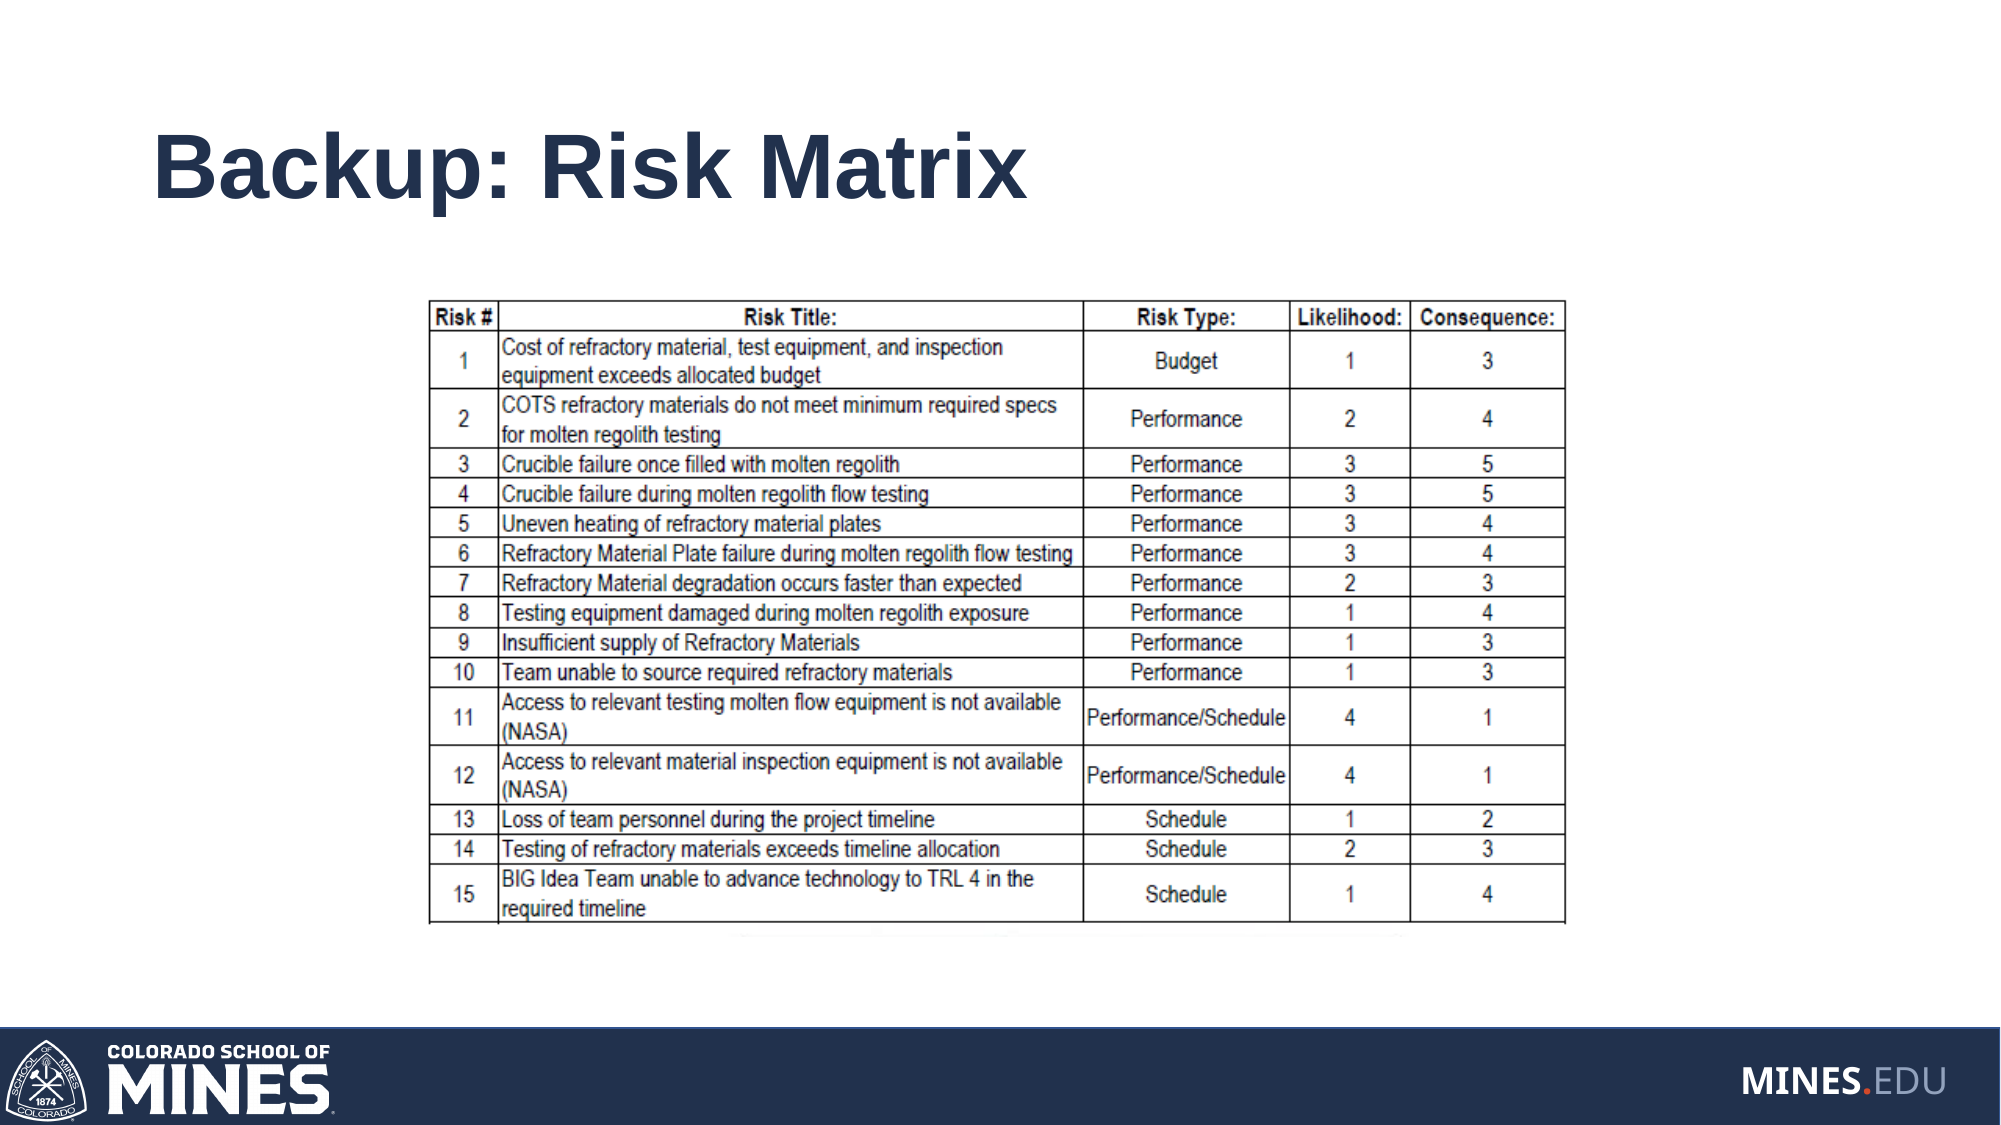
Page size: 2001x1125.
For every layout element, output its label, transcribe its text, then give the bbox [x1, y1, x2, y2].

picture [0, 1009, 363, 1125]
title Backup: Risk Matrix [137, 59, 1863, 278]
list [415, 277, 1585, 937]
